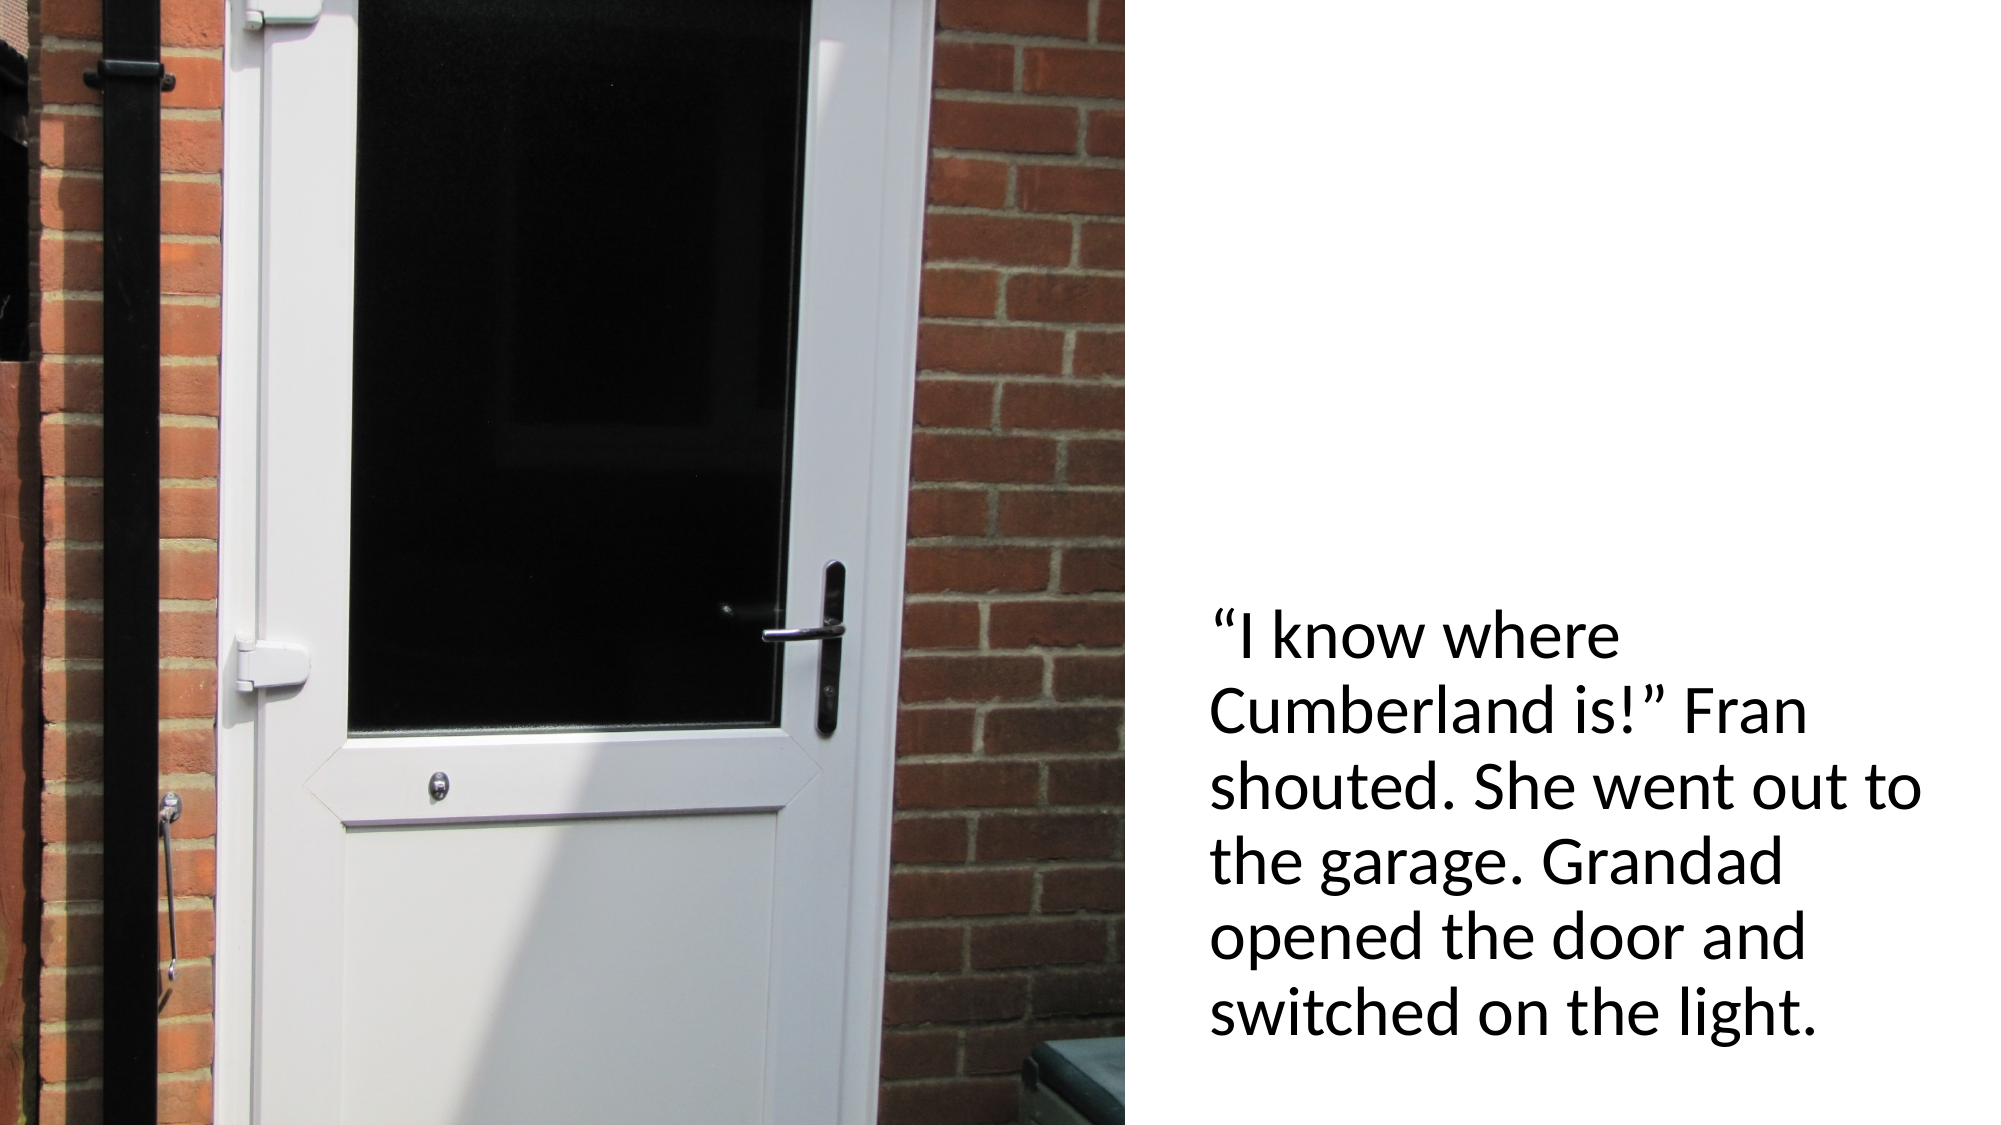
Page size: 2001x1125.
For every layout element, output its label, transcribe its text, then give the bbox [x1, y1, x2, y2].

title “I know where Cumberland is!” Fran shouted. She went out to the garage. Grandad opened the door and switched on the light. [1194, 59, 1947, 1062]
picture [0, 0, 1125, 1125]
